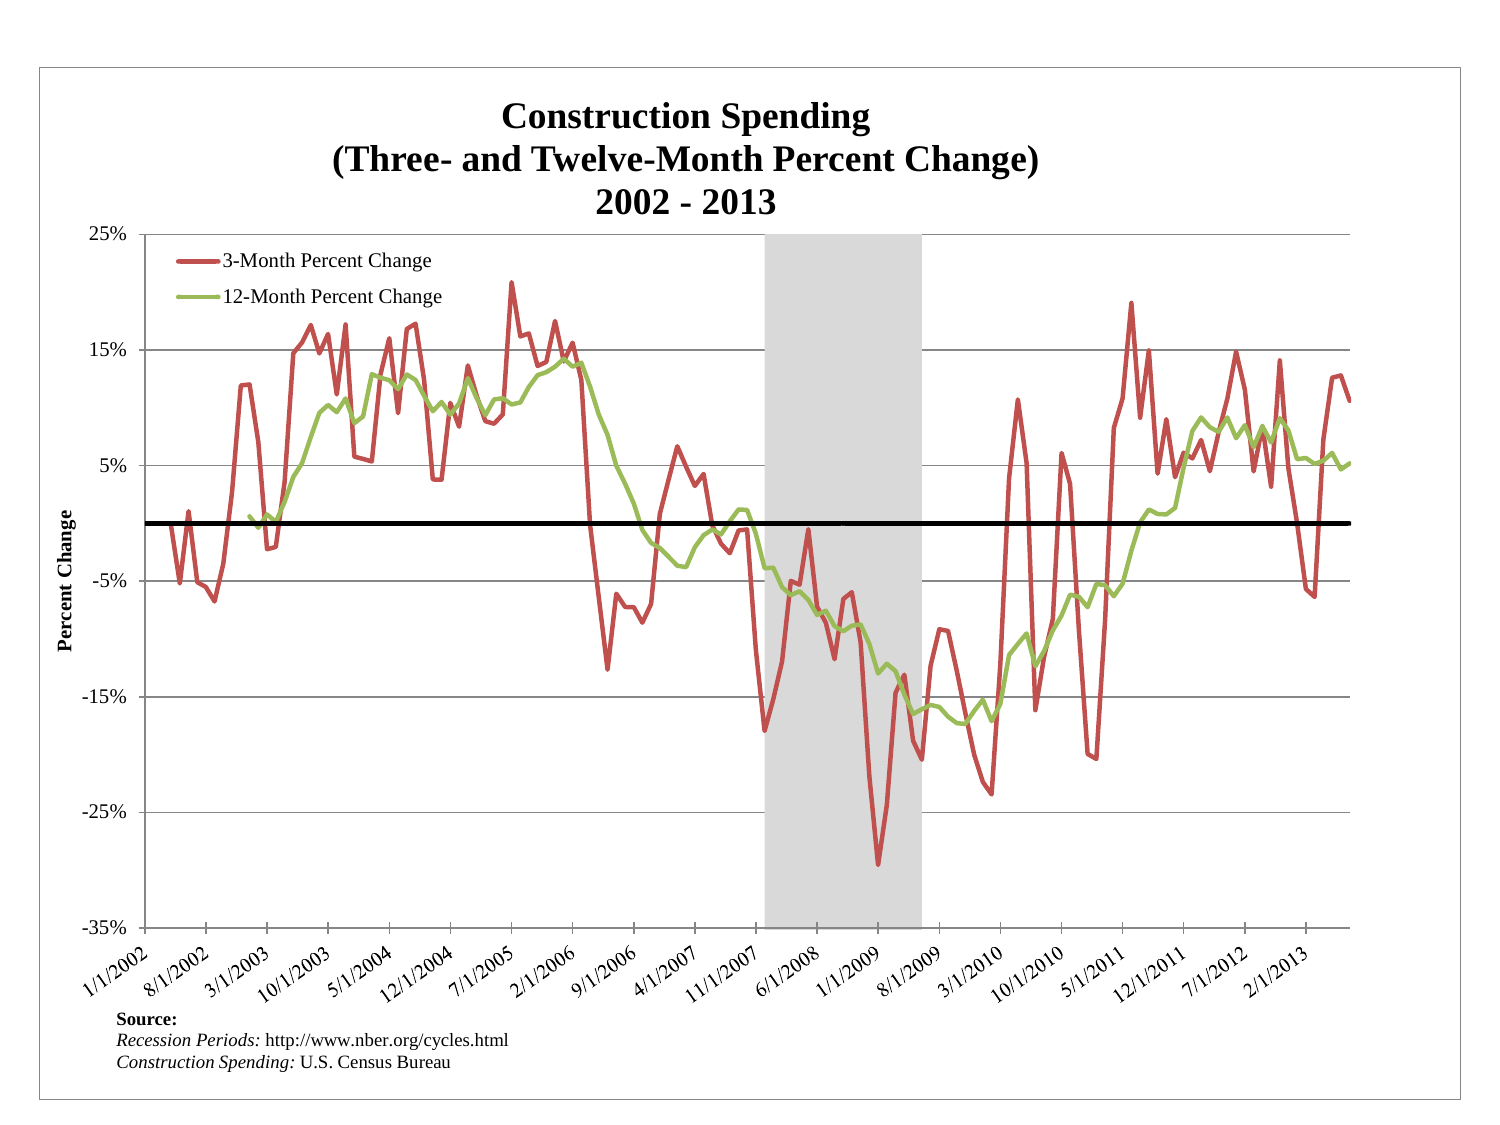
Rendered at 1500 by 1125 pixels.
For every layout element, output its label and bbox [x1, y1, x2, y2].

picture [38, 66, 1462, 1101]
